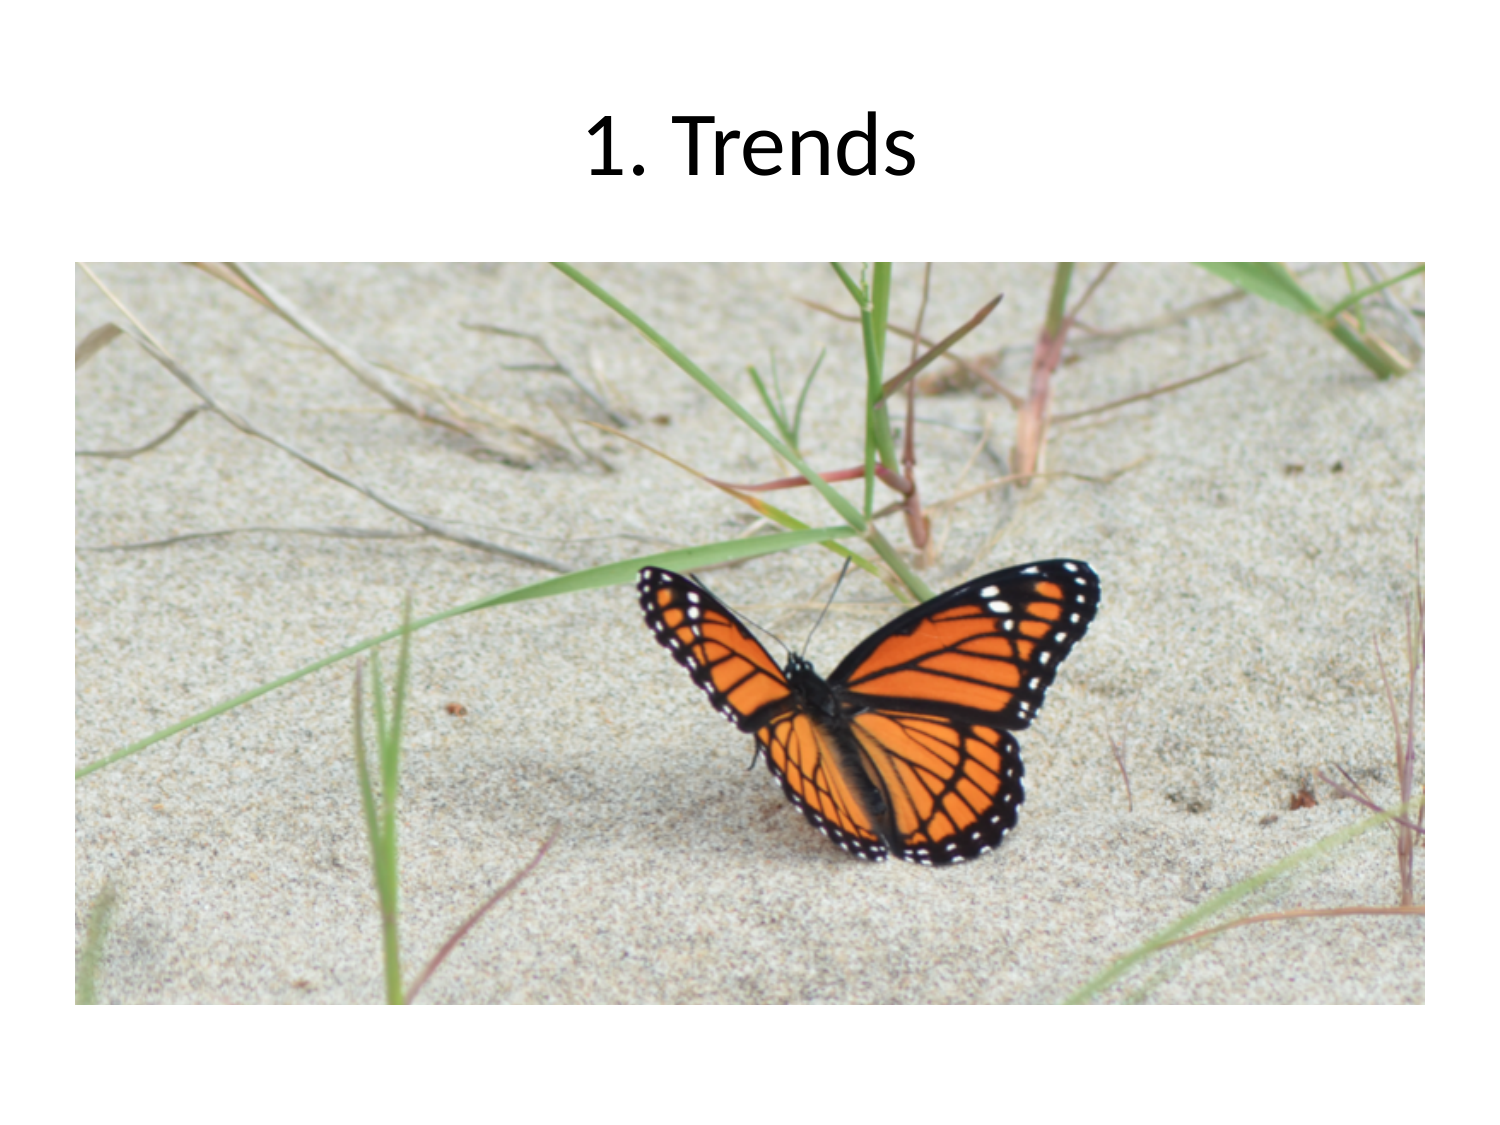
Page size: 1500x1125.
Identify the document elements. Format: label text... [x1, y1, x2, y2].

title 1. Trends [75, 45, 1425, 233]
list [74, 262, 1426, 1006]
